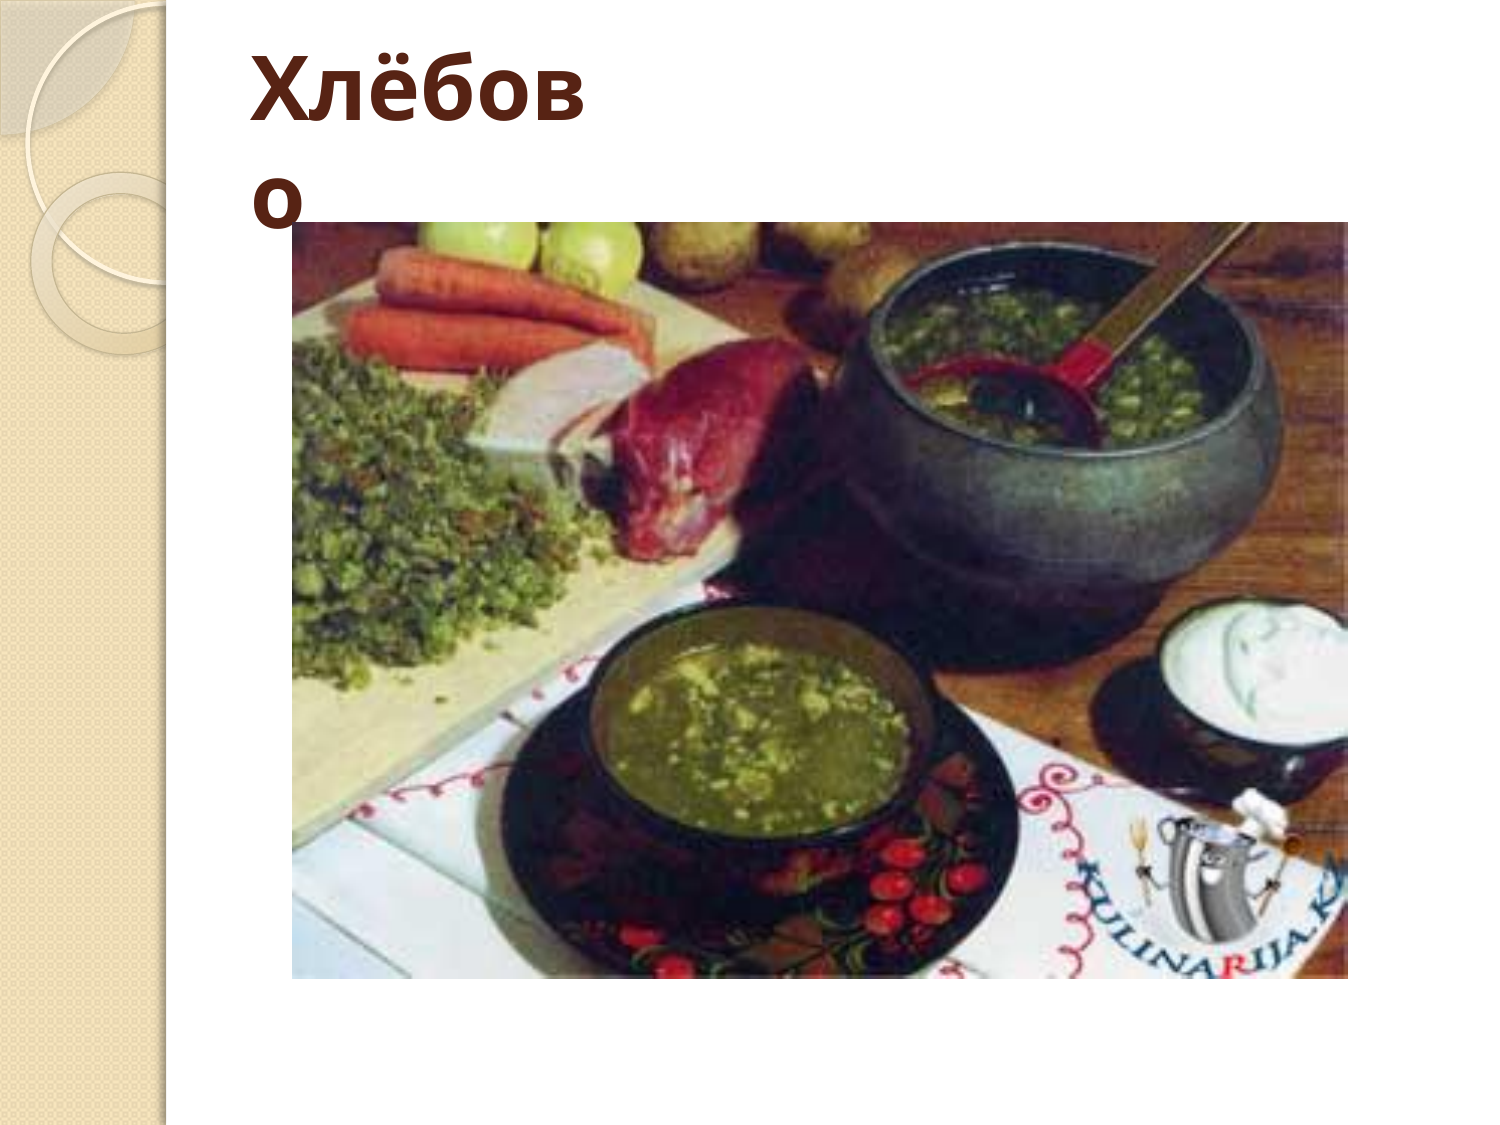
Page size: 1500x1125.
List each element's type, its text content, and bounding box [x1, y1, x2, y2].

title Хлёбово [235, 45, 622, 233]
picture [292, 222, 1348, 980]
